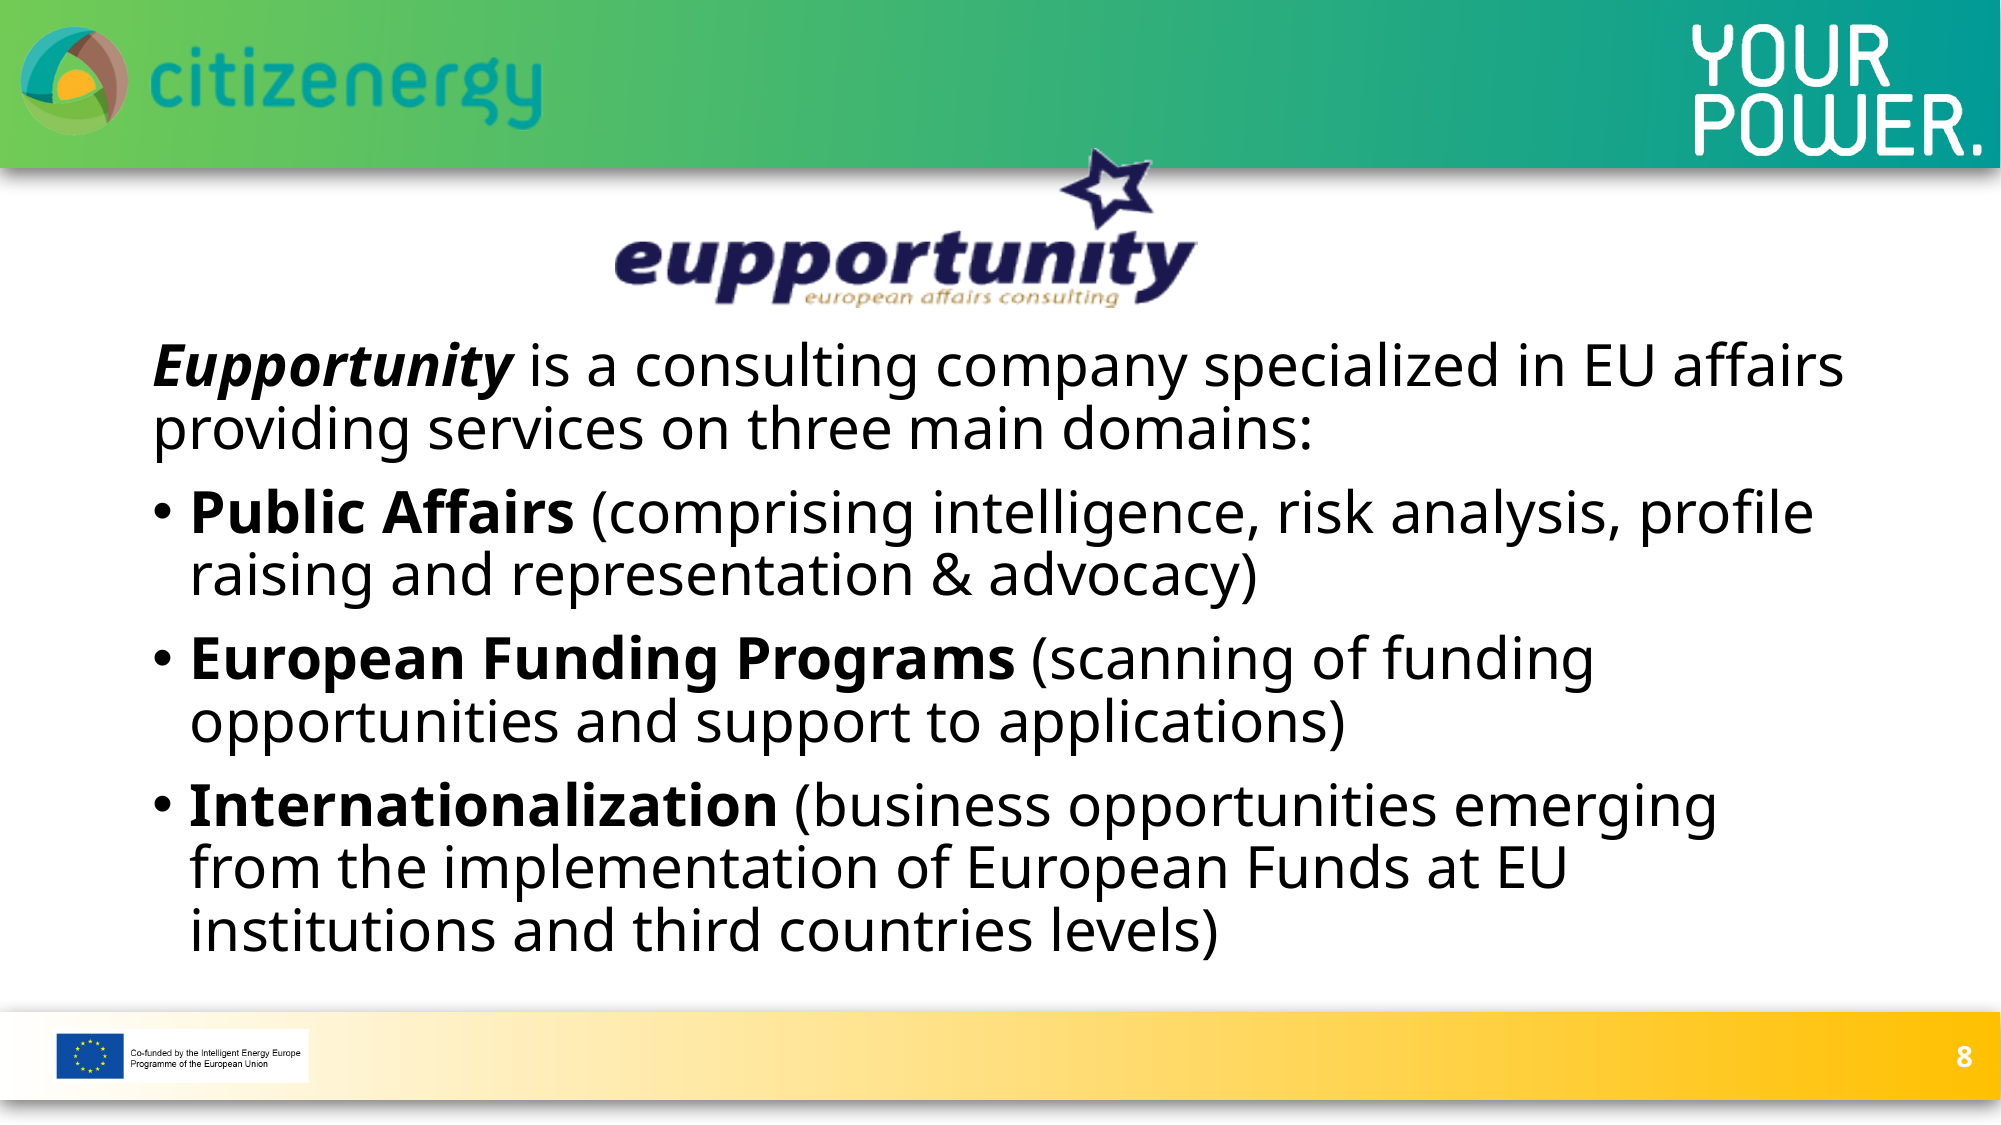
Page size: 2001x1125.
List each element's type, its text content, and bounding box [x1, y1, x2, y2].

picture [1682, 18, 1988, 162]
picture [0, 24, 554, 140]
picture [53, 1029, 309, 1083]
list Eupportunity is a consulting company specialized in EU affairs providing services on three main domains: Public Affairs (comprising intelligence, risk analysis, profile raising and representation & advocacy) European Funding Programs (scanning of funding opportunities and support to applications) Internationalization (business opportunities emerging from the implementation of European Funds at EU institutions and third countries levels) [137, 328, 1863, 994]
slide_number 8 [1537, 1028, 1988, 1089]
picture [615, 148, 1198, 308]
